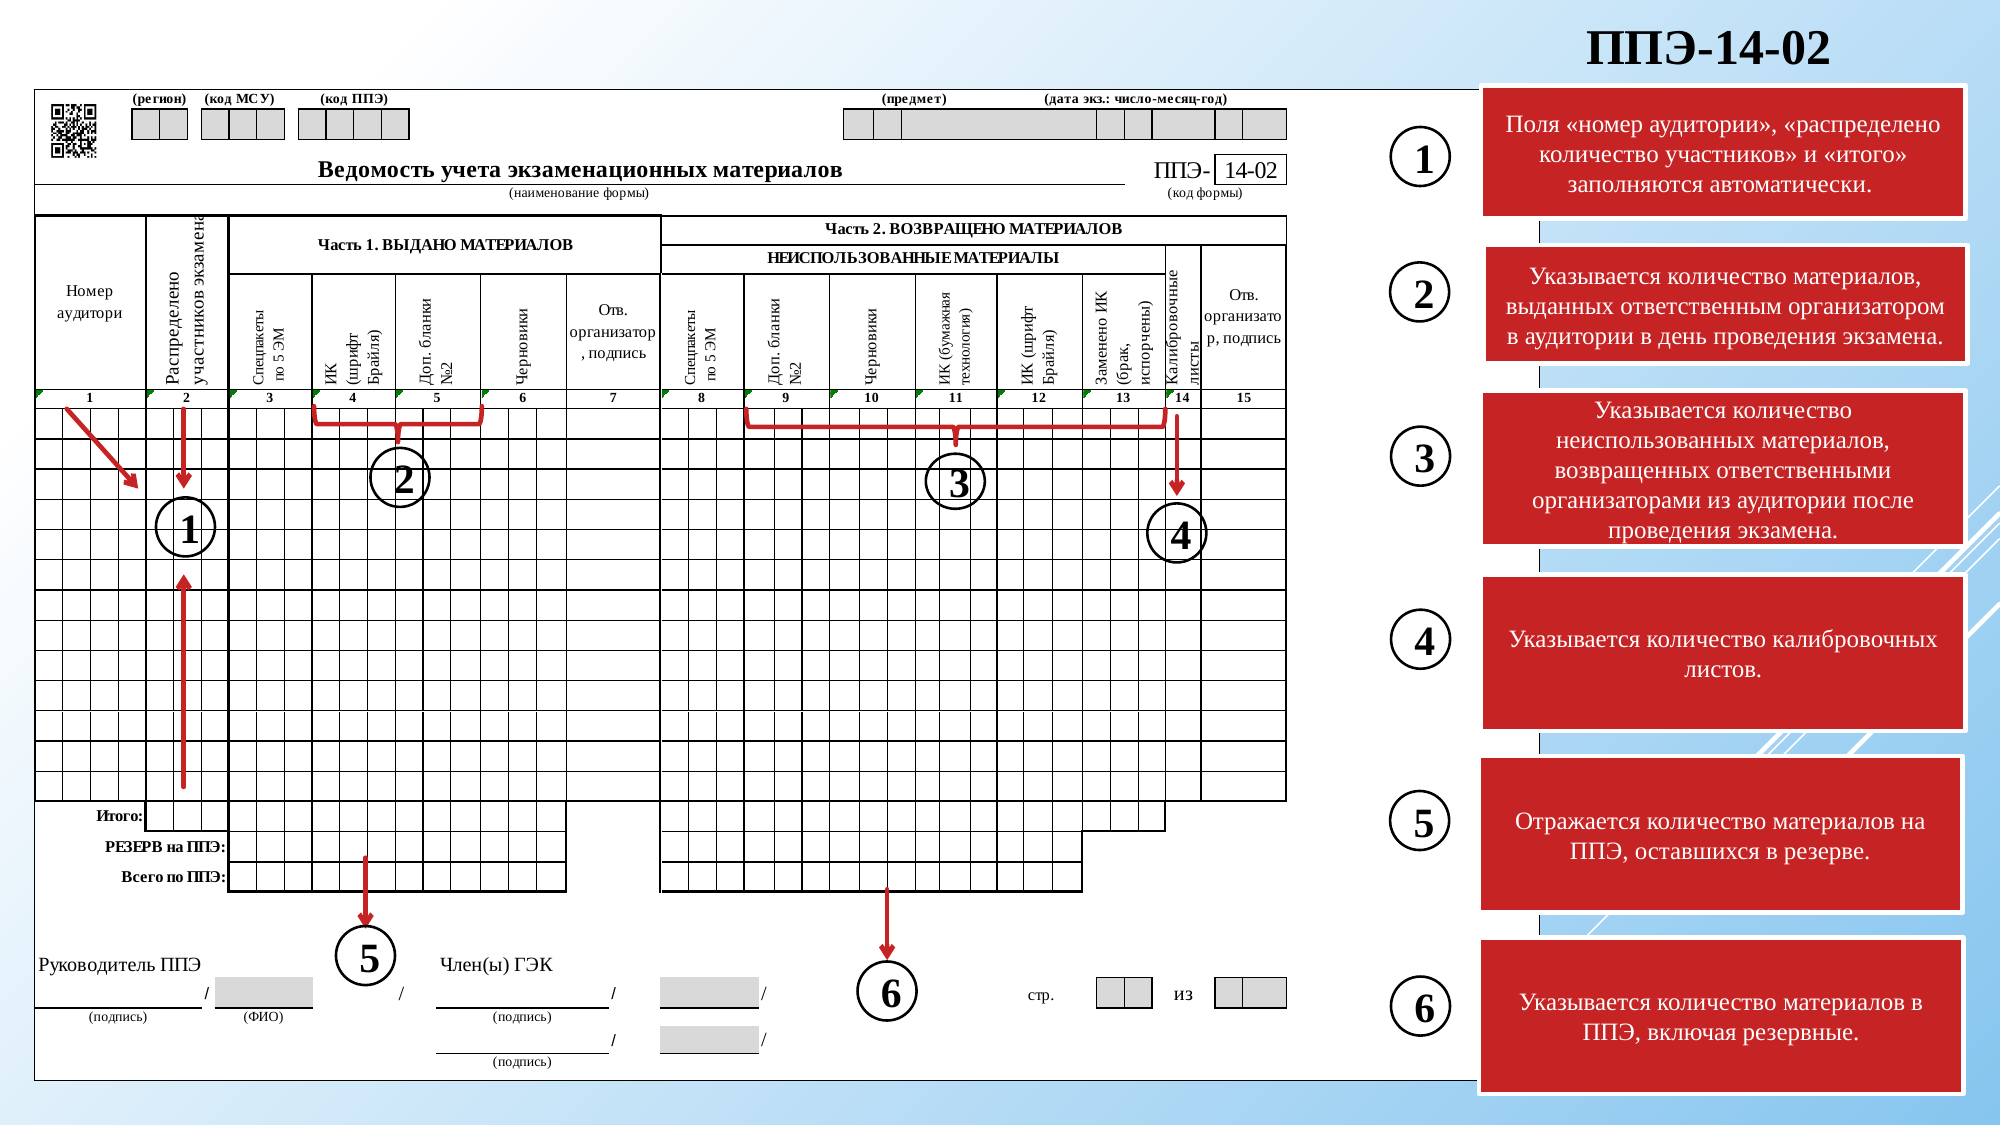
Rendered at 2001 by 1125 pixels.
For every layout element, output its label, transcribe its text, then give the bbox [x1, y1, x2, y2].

text_box Поля «номер аудитории», «распределено количество участников» и «итого» заполняются автоматически. [1479, 83, 1968, 221]
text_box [66, 408, 139, 489]
text_box Отражается количество материалов на ППЭ, оставшихся в резерве. [1540, 754, 1965, 915]
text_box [34, 89, 1540, 1081]
text_box Указывается количество материалов в ППЭ, включая резервные. [1477, 935, 1966, 1096]
text_box Указывается количество калибровочных листов. [1540, 572, 1968, 733]
text_box Указывается количество неиспользованных материалов, возвращенных ответственными организаторами из аудитории после проведения экзамена. [1540, 388, 1968, 549]
text_box Указывается количество материалов, выданных ответственным организатором в аудитории в день проведения экзамена. [1540, 243, 1970, 366]
text_box ППЭ-14-02 [1448, 7, 1969, 82]
